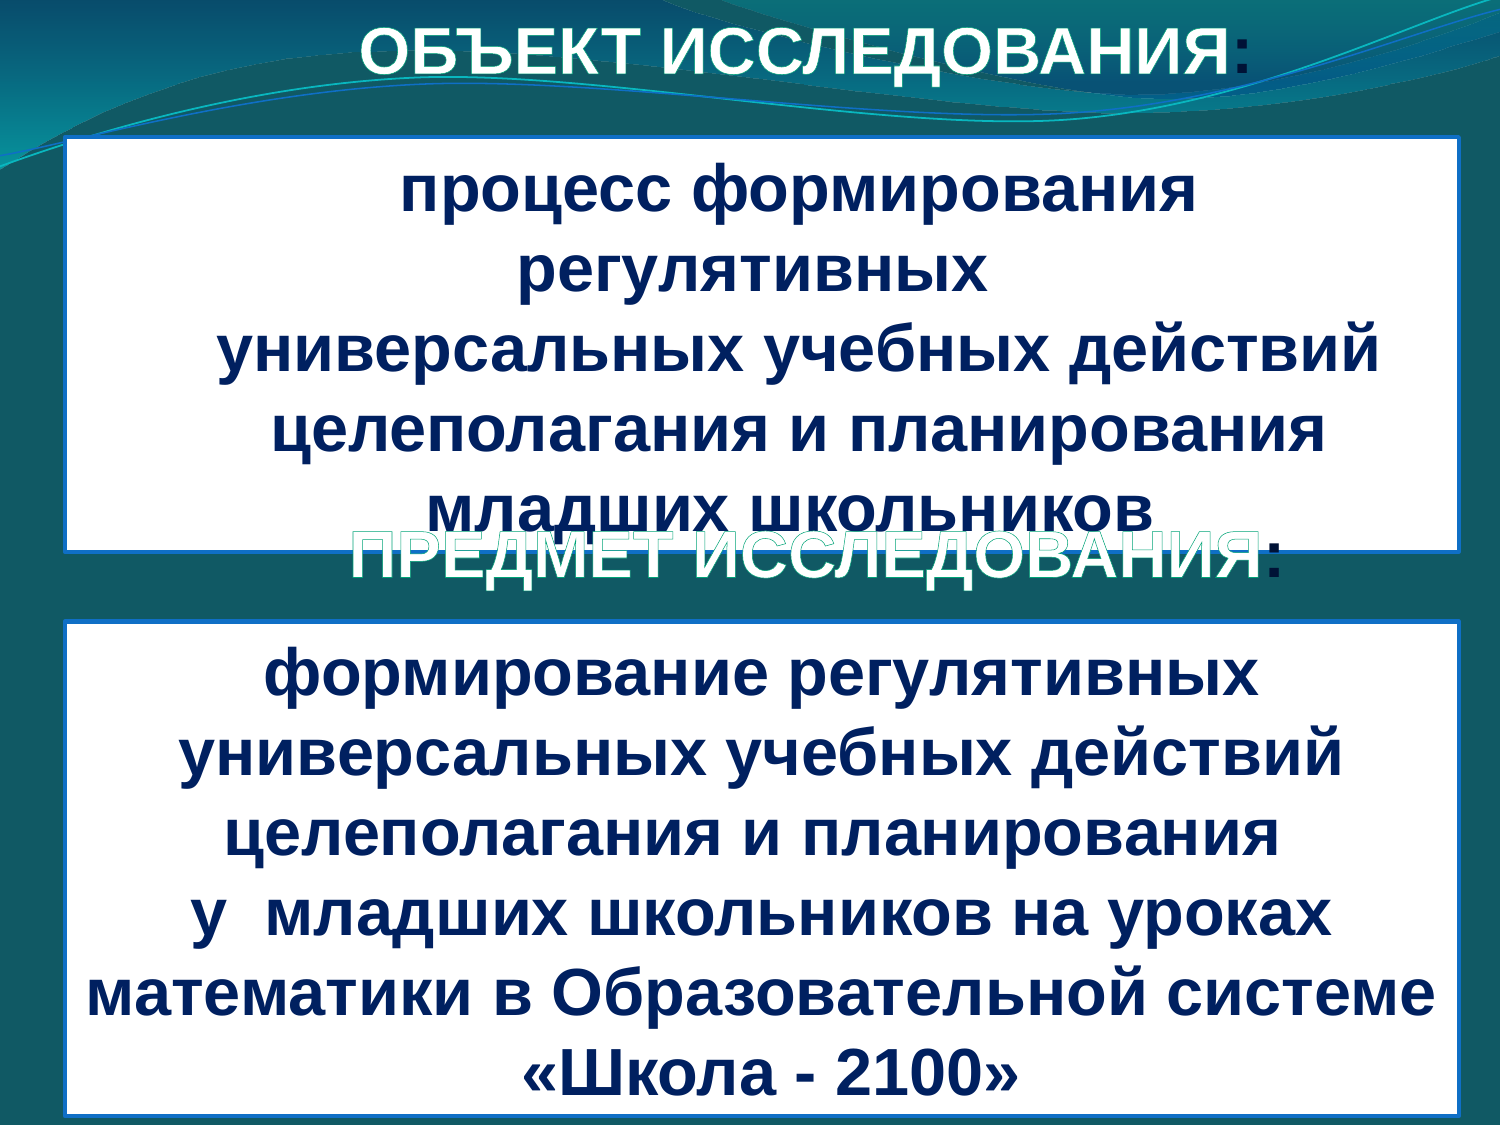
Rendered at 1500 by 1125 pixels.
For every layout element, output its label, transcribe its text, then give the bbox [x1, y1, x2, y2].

text_box формирование регулятивных универсальных учебных действий целеполагания и планирования у младших школьников на уроках математики в Образовательной системе «Школа - 2100» [63, 619, 1461, 1118]
text_box Предмет исследования: [147, 503, 1412, 599]
text_box процесс формирования регулятивных универсальных учебных действий целеполагания и планирования младших школьников [63, 135, 1461, 554]
text_box Объект исследования: [206, 0, 1349, 95]
